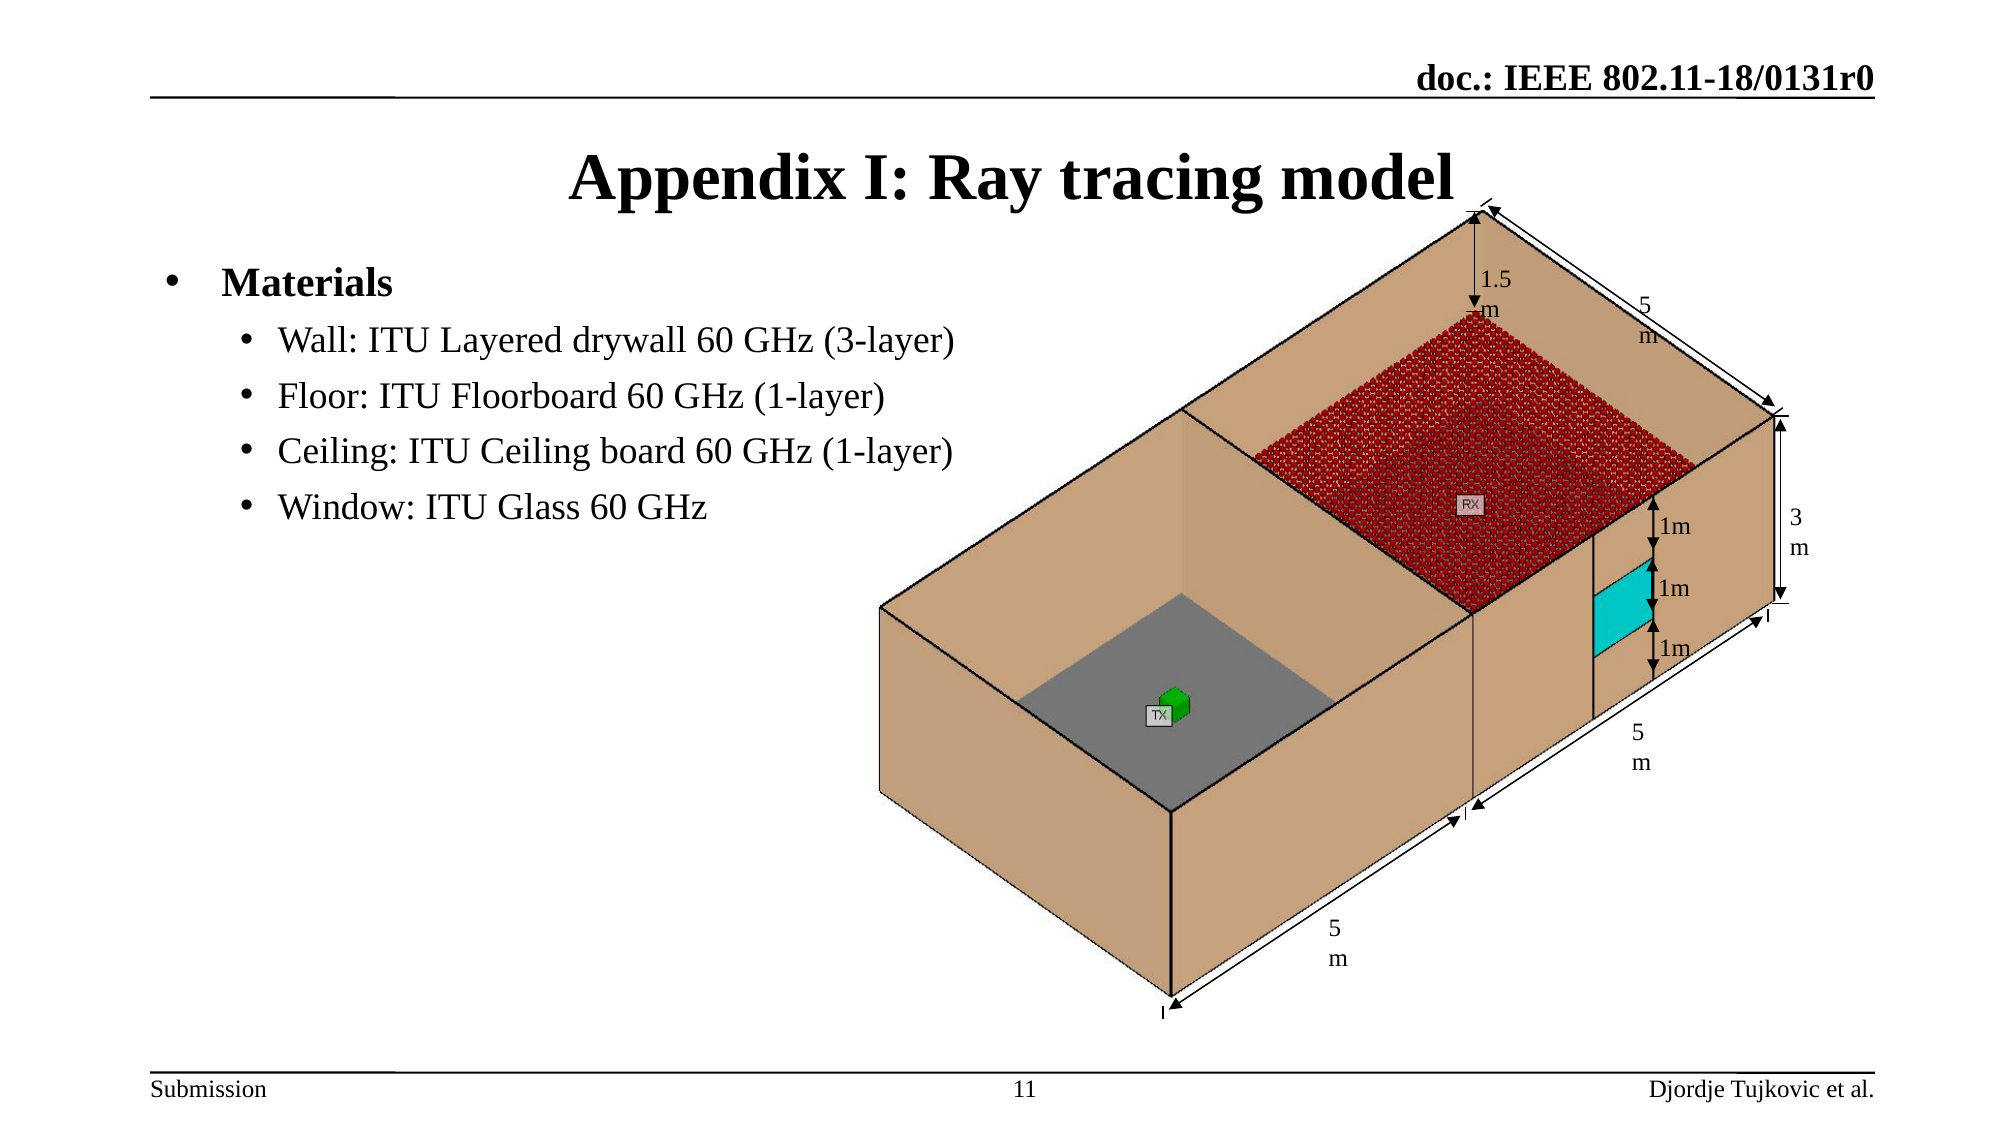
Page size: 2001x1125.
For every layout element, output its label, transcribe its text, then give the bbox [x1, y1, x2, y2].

footer Djordje Tujkovic et al. [1169, 1072, 1876, 1111]
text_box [699, 145, 1978, 1040]
slide_number 11 [936, 1072, 1113, 1111]
title Appendix I: Ray tracing model [149, 97, 1876, 247]
list Materials Wall: ITU Layered drywall 60 GHz (3-layer) Floor: ITU Floorboard 60 GHz (1-layer) Ceiling: ITU Ceiling board 60 GHz (1-layer) Window: ITU Glass 60 GHz [149, 247, 984, 1073]
